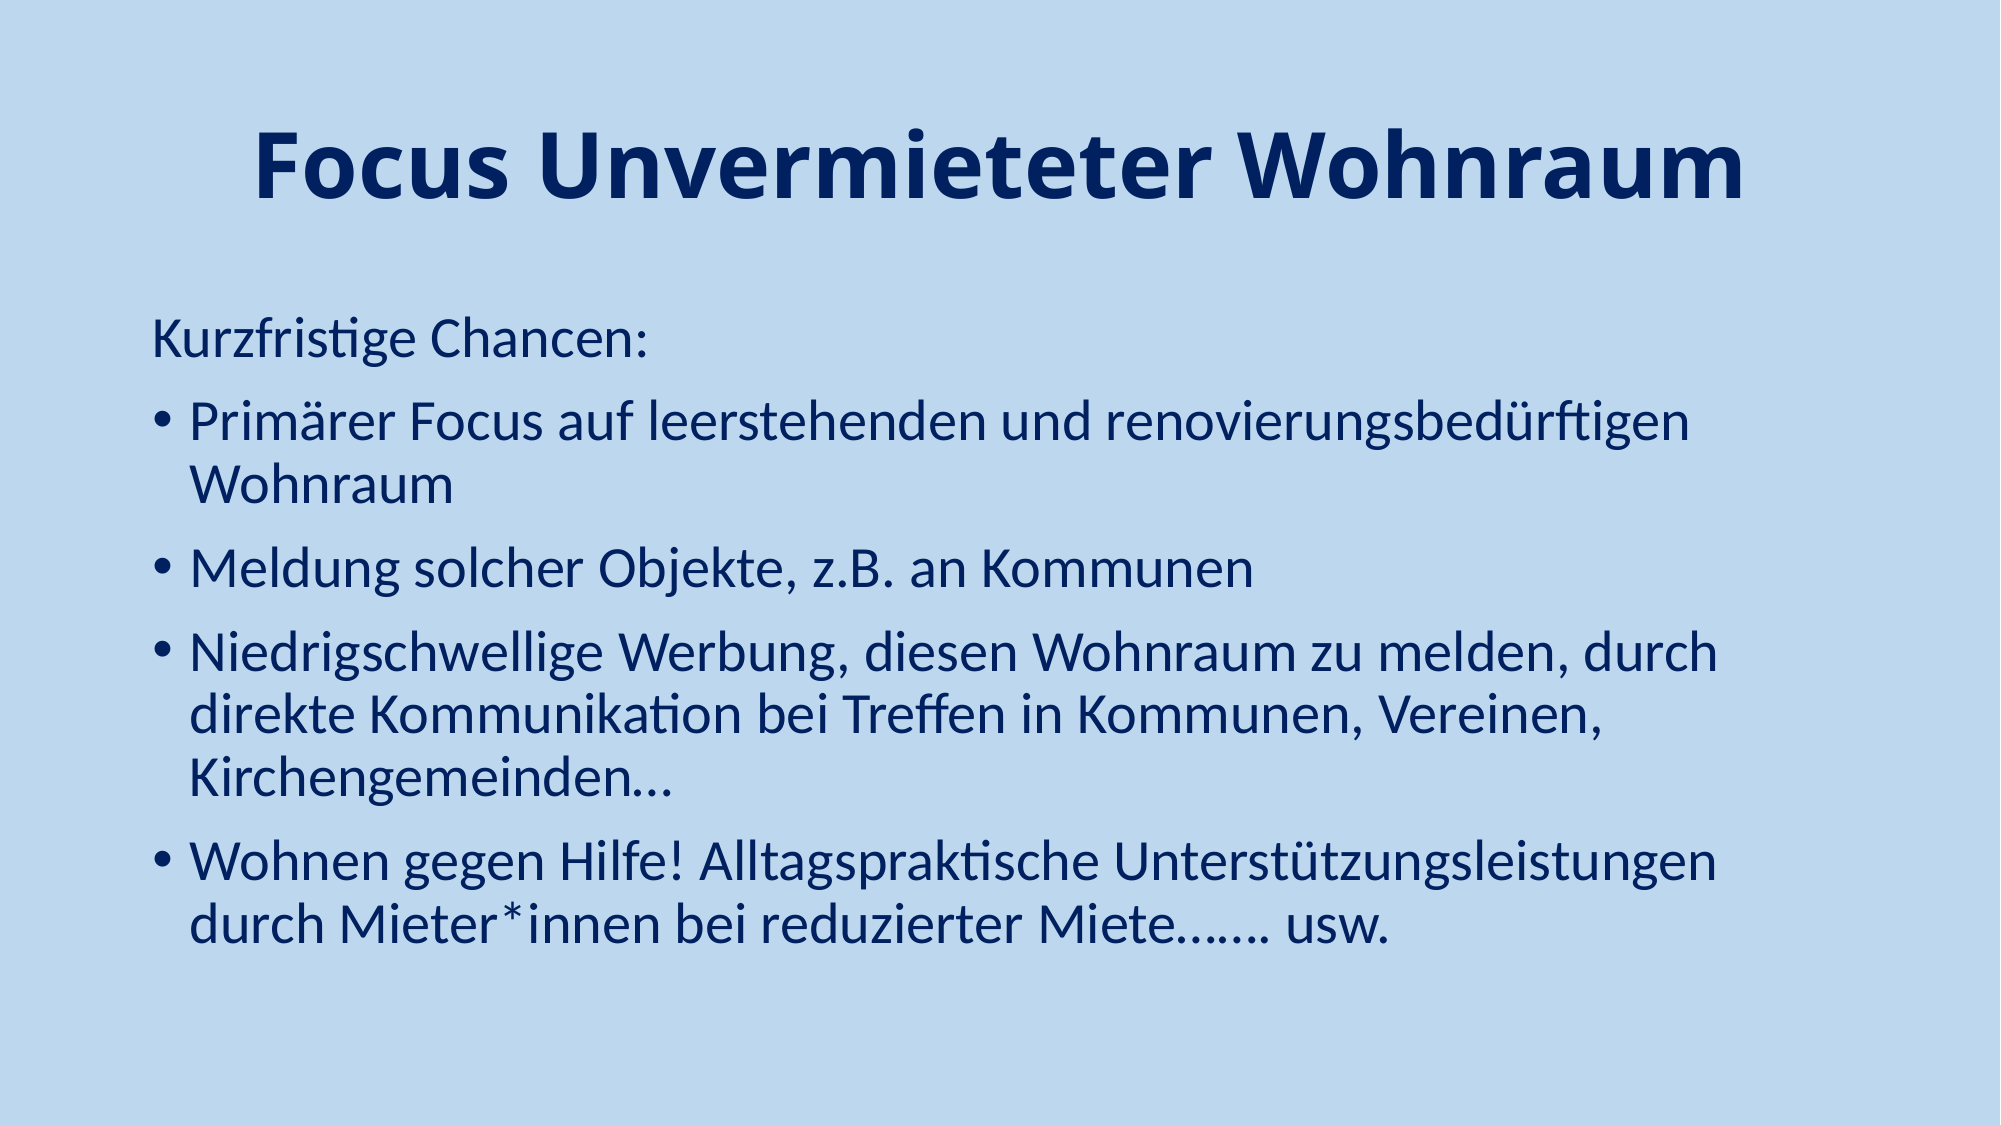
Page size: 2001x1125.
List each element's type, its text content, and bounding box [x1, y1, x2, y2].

list Kurzfristige Chancen: Primärer Focus auf leerstehenden und renovierungsbedürftigen Wohnraum Meldung solcher Objekte, z.B. an Kommunen Niedrigschwellige Werbung, diesen Wohnraum zu melden, durch direkte Kommunikation bei Treffen in Kommunen, Vereinen, Kirchengemeinden… Wohnen gegen Hilfe! Alltagspraktische Unterstützungsleistungen durch Mieter*innen bei reduzierter Miete……. usw. [137, 299, 1863, 1014]
title Focus Unvermieteter Wohnraum [137, 59, 1863, 278]
